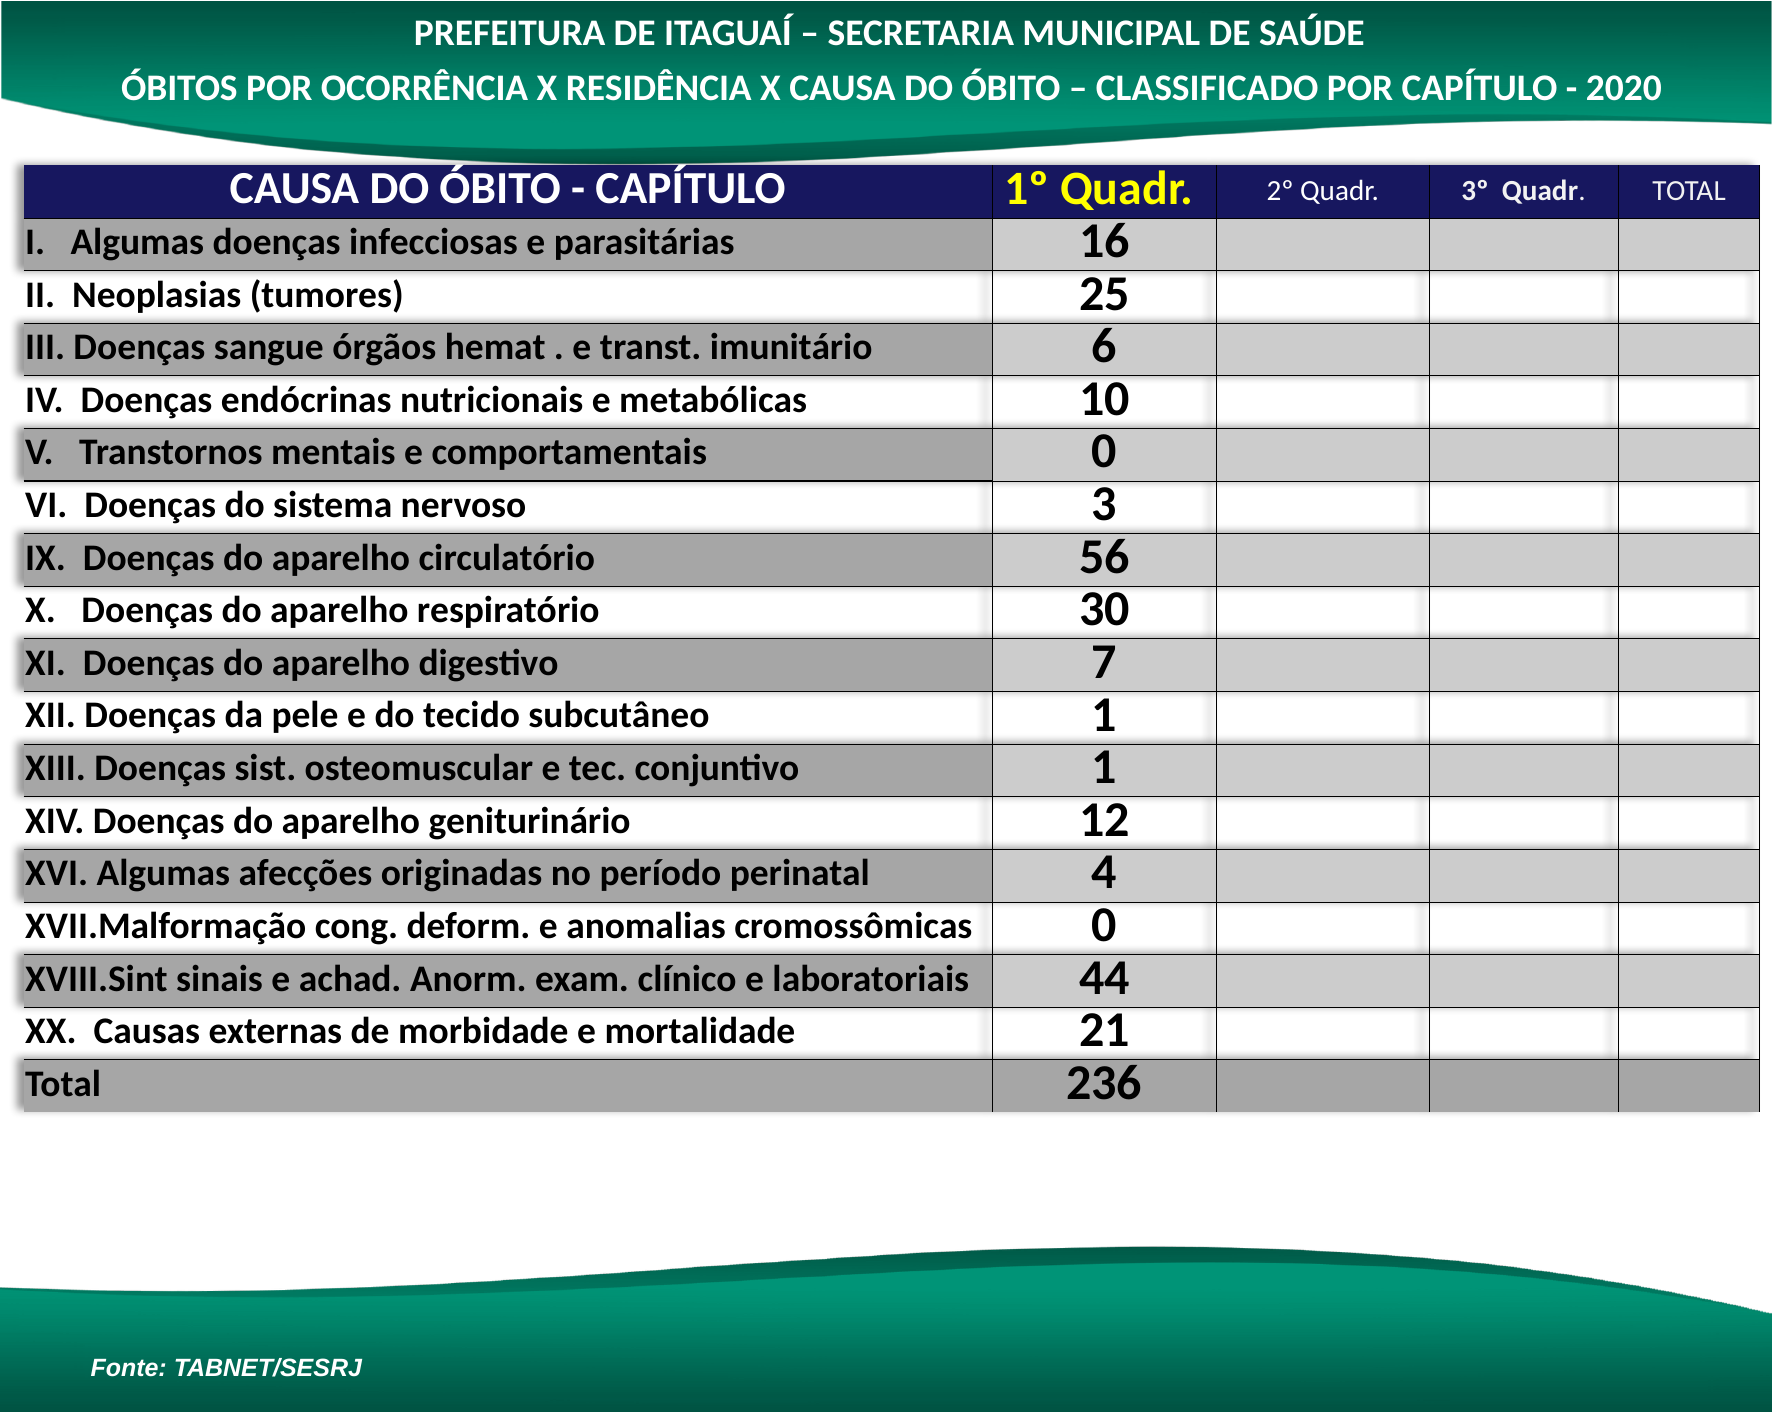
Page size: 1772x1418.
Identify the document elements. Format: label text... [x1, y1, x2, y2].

table_cell [1430, 1008, 1618, 1059]
table_cell XVIII.Sint sinais e achad. Anorm. exam. clínico e laboratoriais [24, 955, 992, 1007]
table_cell [1430, 587, 1618, 638]
table_cell XII. Doenças da pele e do tecido subcutâneo [24, 692, 992, 744]
table_cell 21 [993, 1008, 1216, 1059]
table_cell [1619, 1060, 1759, 1112]
table_cell [1619, 745, 1759, 796]
table_cell [1430, 955, 1618, 1007]
table_cell [1619, 903, 1759, 954]
table_cell 0 [993, 903, 1216, 954]
table_cell [1217, 1008, 1429, 1059]
table_cell 4 [993, 850, 1216, 902]
table_cell [1217, 482, 1429, 533]
table_cell XX. Causas externas de morbidade e mortalidade [24, 1008, 992, 1059]
table_cell [1217, 692, 1429, 744]
table_cell XVII.Malformação cong. deform. e anomalias cromossômicas [24, 903, 992, 954]
table_cell [1430, 482, 1618, 533]
table_cell [1619, 1008, 1759, 1059]
table_cell [1430, 692, 1618, 744]
table_cell 7 [993, 639, 1216, 691]
picture [2, 1, 1771, 182]
table_cell XIV. Doenças do aparelho geniturinário [24, 797, 992, 849]
table_header CAUSA DO ÓBITO - CAPÍTULO [24, 165, 992, 218]
table_cell II. Neoplasias (tumores) [24, 271, 992, 323]
table_cell X. Doenças do aparelho respiratório [24, 587, 992, 638]
table_cell [1217, 1060, 1429, 1112]
table_cell [1619, 955, 1759, 1007]
table_cell VI. Doenças do sistema nervoso [24, 482, 992, 533]
table_cell V. Transtornos mentais e comportamentais [24, 429, 992, 480]
table_cell [1217, 324, 1429, 375]
table_cell XIII. Doenças sist. osteomuscular e tec. conjuntivo [24, 745, 992, 796]
picture [0, 1228, 1772, 1412]
table_cell 6 [993, 324, 1216, 375]
table_cell 236 [993, 1060, 1216, 1112]
table_cell [1217, 429, 1429, 481]
table_cell 3 [993, 482, 1216, 533]
table_cell [1619, 797, 1759, 849]
table_cell [1430, 271, 1618, 323]
table_cell 12 [993, 797, 1216, 849]
table_cell 30 [993, 587, 1216, 638]
table_cell III. Doenças sangue órgãos hemat . e transt. imunitário [24, 324, 992, 375]
table_cell [1430, 219, 1618, 270]
table_cell [1619, 534, 1759, 586]
table_cell [1430, 376, 1618, 428]
text_box ÓBITOS POR OCORRÊNCIA X RESIDÊNCIA X CAUSA DO ÓBITO – CLASSIFICADO POR CAPÍTULO - 2020 [75, 58, 1709, 159]
table_cell [1619, 850, 1759, 902]
table_cell [1619, 271, 1759, 323]
table_cell 44 [993, 955, 1216, 1007]
table_cell [1217, 955, 1429, 1007]
table_cell 56 [993, 534, 1216, 586]
table_cell [1217, 903, 1429, 954]
table_cell [1430, 639, 1618, 691]
table_cell [1217, 639, 1429, 691]
table_cell IV. Doenças endócrinas nutricionais e metabólicas [24, 376, 992, 428]
table_cell [1217, 219, 1429, 270]
table_cell [1430, 850, 1618, 902]
table_cell 1 [993, 745, 1216, 796]
table_cell [1430, 903, 1618, 954]
table_cell XVI. Algumas afecções originadas no período perinatal [24, 850, 992, 902]
table_cell [1619, 587, 1759, 638]
table_header 2º Quadr. [1217, 165, 1429, 218]
table_cell [1430, 429, 1618, 481]
table_cell [1217, 271, 1429, 323]
table_cell Total [24, 1060, 992, 1112]
table_cell 0 [993, 429, 1216, 481]
table_cell [1430, 797, 1618, 849]
table_header TOTAL [1619, 165, 1759, 218]
table_cell [1619, 324, 1759, 375]
table_cell [1619, 482, 1759, 533]
table_cell [1430, 1060, 1618, 1112]
text_box Fonte: TABNET/SESRJ [75, 1346, 409, 1390]
table_cell [1619, 429, 1759, 481]
table_cell 1 [993, 692, 1216, 744]
table_cell 25 [993, 271, 1216, 323]
table_cell [1217, 587, 1429, 638]
table_cell [1217, 376, 1429, 428]
table_cell [1619, 376, 1759, 428]
table_header 1º Quadr. [993, 165, 1216, 218]
table_cell [1430, 324, 1618, 375]
table_cell [1619, 639, 1759, 691]
table_cell XI. Doenças do aparelho digestivo [24, 639, 992, 691]
table_cell 10 [993, 376, 1216, 428]
table_cell [1217, 534, 1429, 586]
table_cell 16 [993, 219, 1216, 270]
table_header 3º Quadr. [1430, 165, 1618, 218]
table_cell [1217, 797, 1429, 849]
table_cell [1217, 745, 1429, 796]
table_cell [1619, 692, 1759, 744]
table_cell [1430, 534, 1618, 586]
text_box PREFEITURA DE ITAGUAÍ – SECRETARIA MUNICIPAL DE SAÚDE [232, 0, 1564, 71]
table_cell [1217, 850, 1429, 902]
table_cell [1430, 745, 1618, 796]
table_cell [1619, 219, 1759, 270]
table_cell IX. Doenças do aparelho circulatório [24, 534, 992, 586]
table_cell I. Algumas doenças infecciosas e parasitárias [24, 219, 992, 270]
